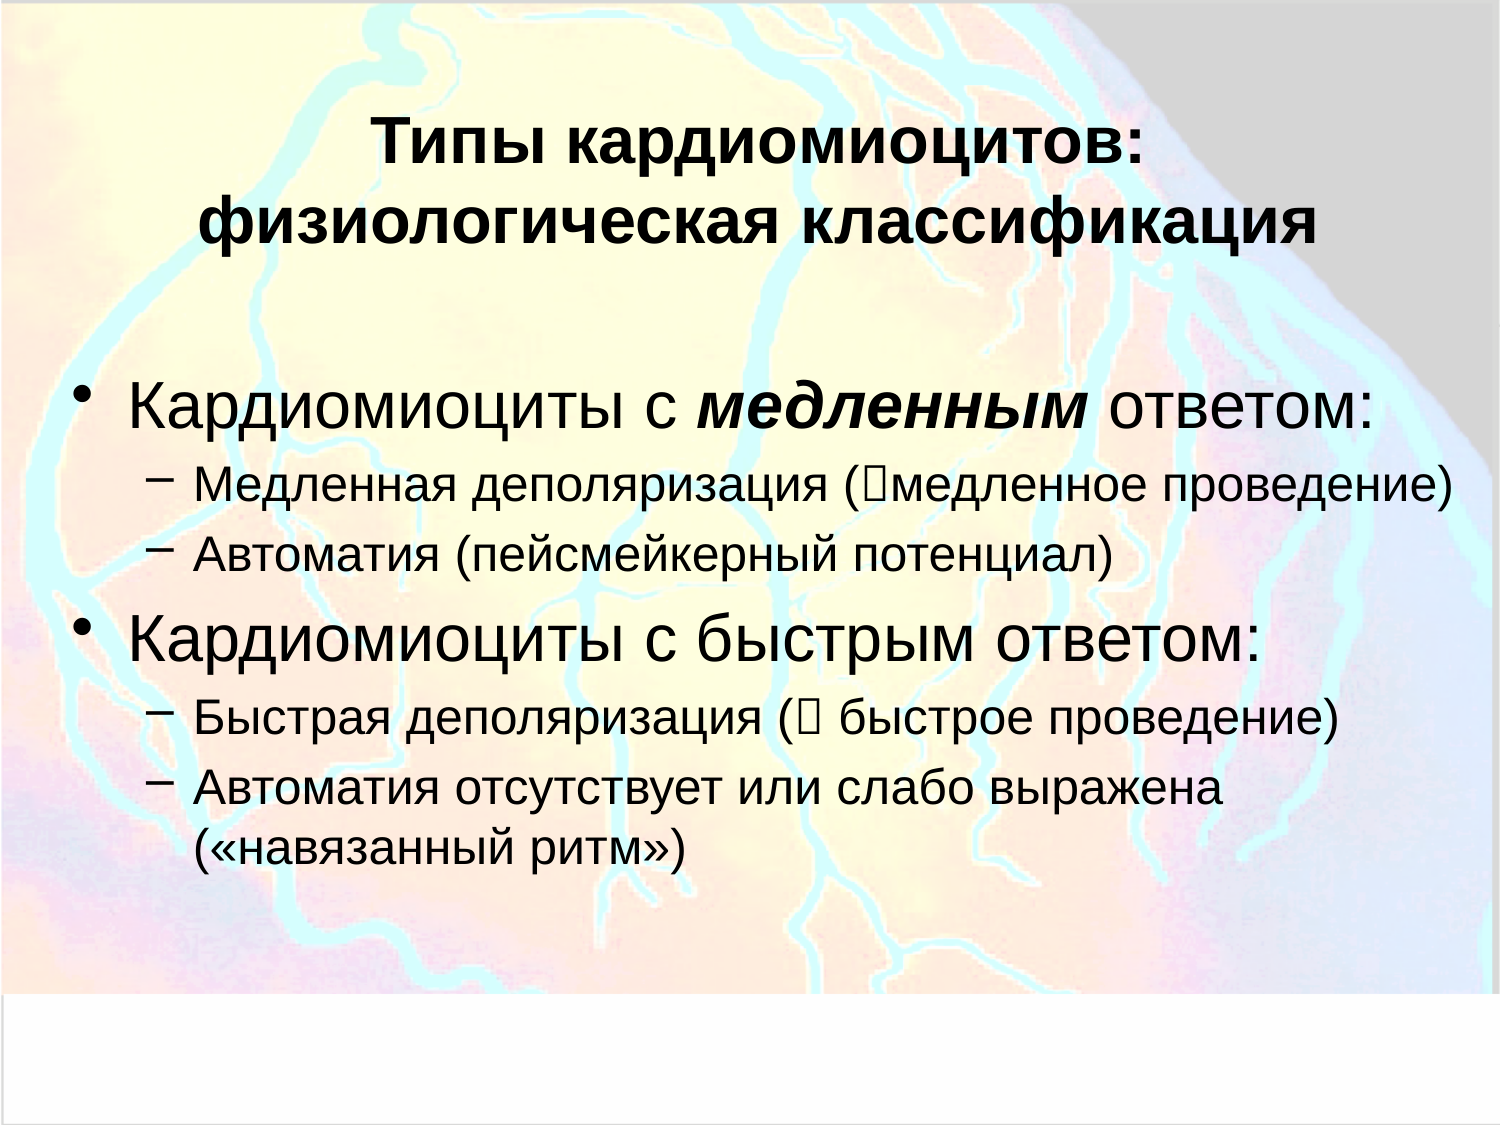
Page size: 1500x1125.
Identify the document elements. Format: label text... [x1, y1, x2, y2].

title Типы кардиомиоцитов: физиологическая классификация [83, 82, 1435, 271]
list Кардиомиоциты с медленным ответом: Медленная деполяризация (медленное проведение) Автоматия (пейсмейкерный потенциал) Кардиомиоциты с быстрым ответом: Быстрая деполяризация ( быстрое проведение) Автоматия отсутствует или слабо выражена («навязанный ритм») [55, 353, 1500, 1030]
